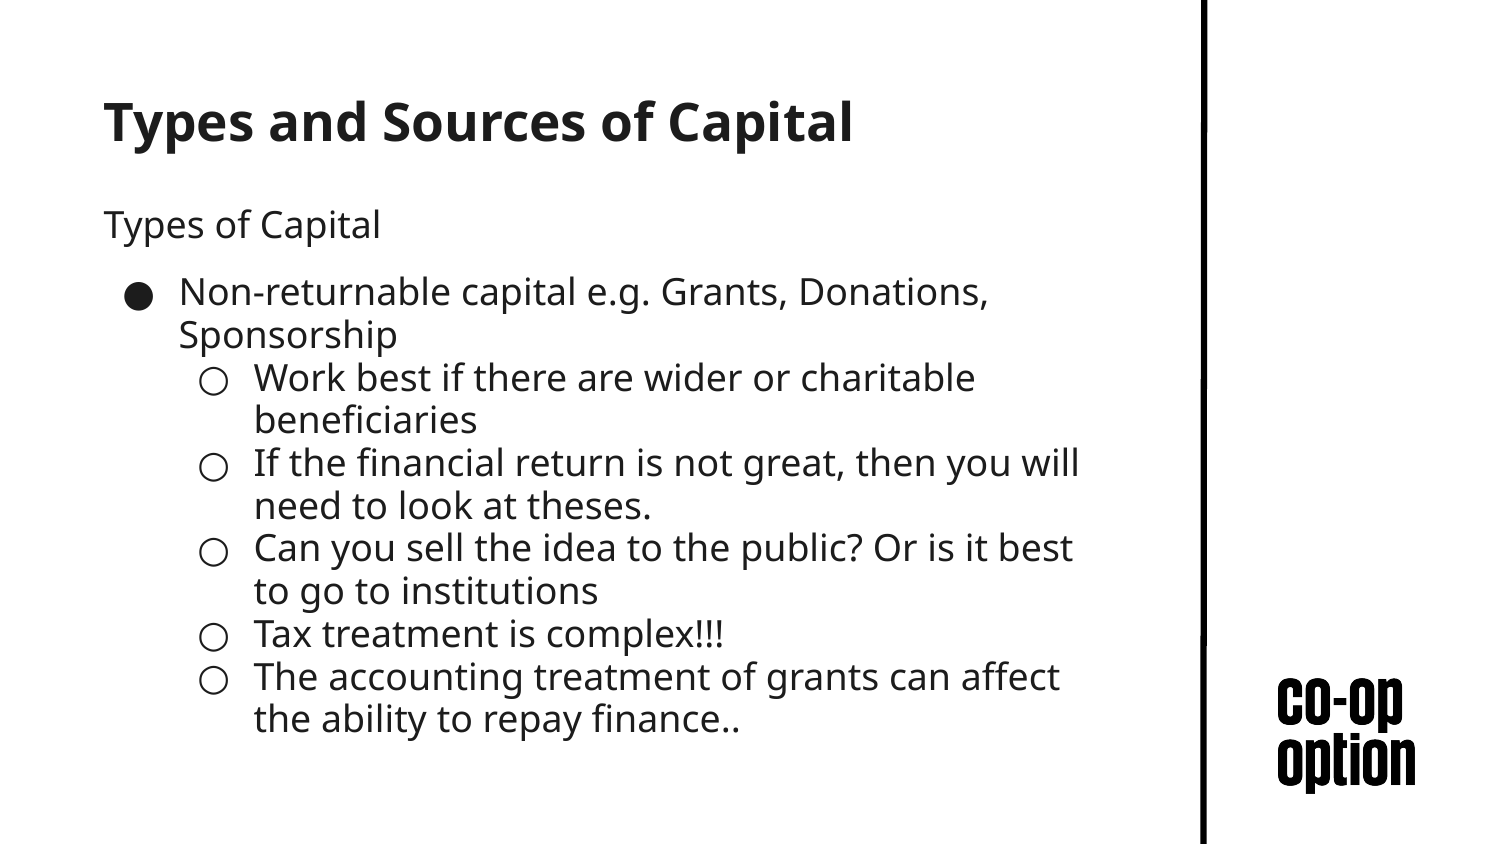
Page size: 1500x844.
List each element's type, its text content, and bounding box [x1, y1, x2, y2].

picture [1277, 678, 1415, 794]
text_box Types of Capital Non-returnable capital e.g. Grants, Donations, Sponsorship Work best if there are wider or charitable beneficiaries If the financial return is not great, then you will need to look at theses. Can you sell the idea to the public? Or is it best to go to institutions Tax treatment is complex!!! The accounting treatment of grants can affect the ability to repay finance.. [88, 188, 1130, 750]
text_box Types and Sources of Capital [88, 72, 1148, 167]
